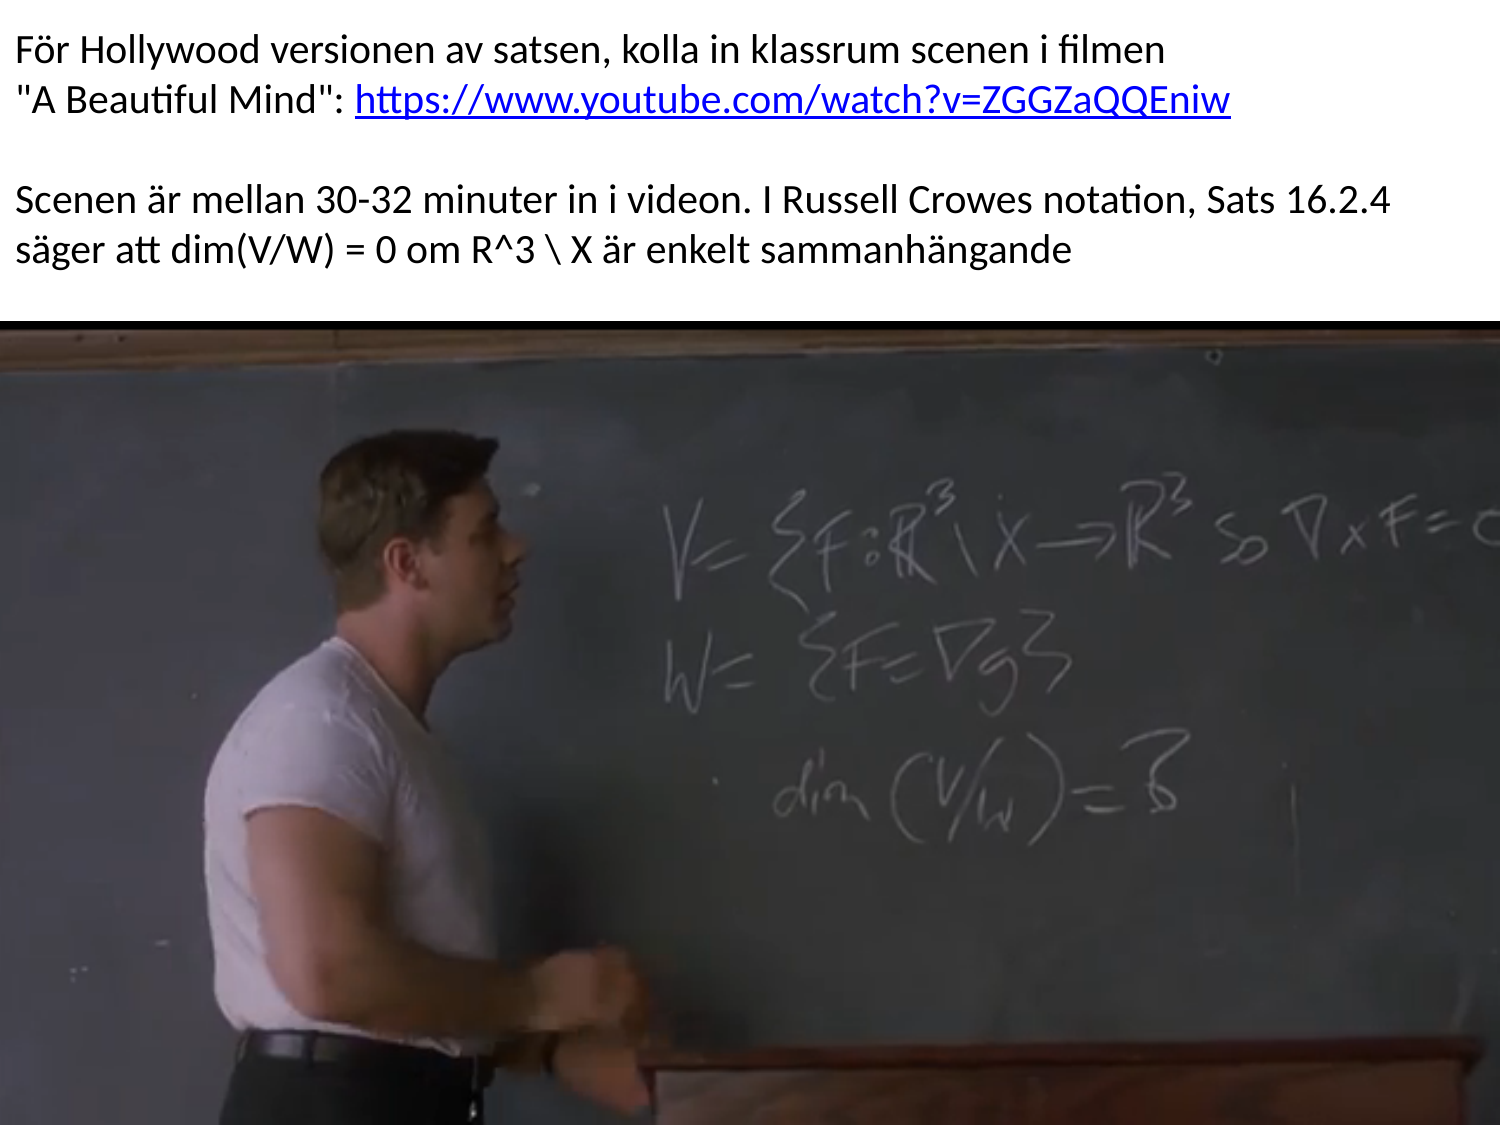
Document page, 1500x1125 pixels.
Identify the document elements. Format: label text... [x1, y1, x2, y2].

picture [0, 321, 1500, 1125]
text_box För Hollywood versionen av satsen, kolla in klassrum scenen i filmen "A Beautiful Mind": https://www.youtube.com/watch?v=ZGGZaQQEniw Scenen är mellan 30-32 minuter in i videon. I Russell Crowes notation, Sats 16.2.4 säger att dim(V/W) = 0 om R^3 \ X är enkelt sammanhängande [0, 13, 1500, 279]
